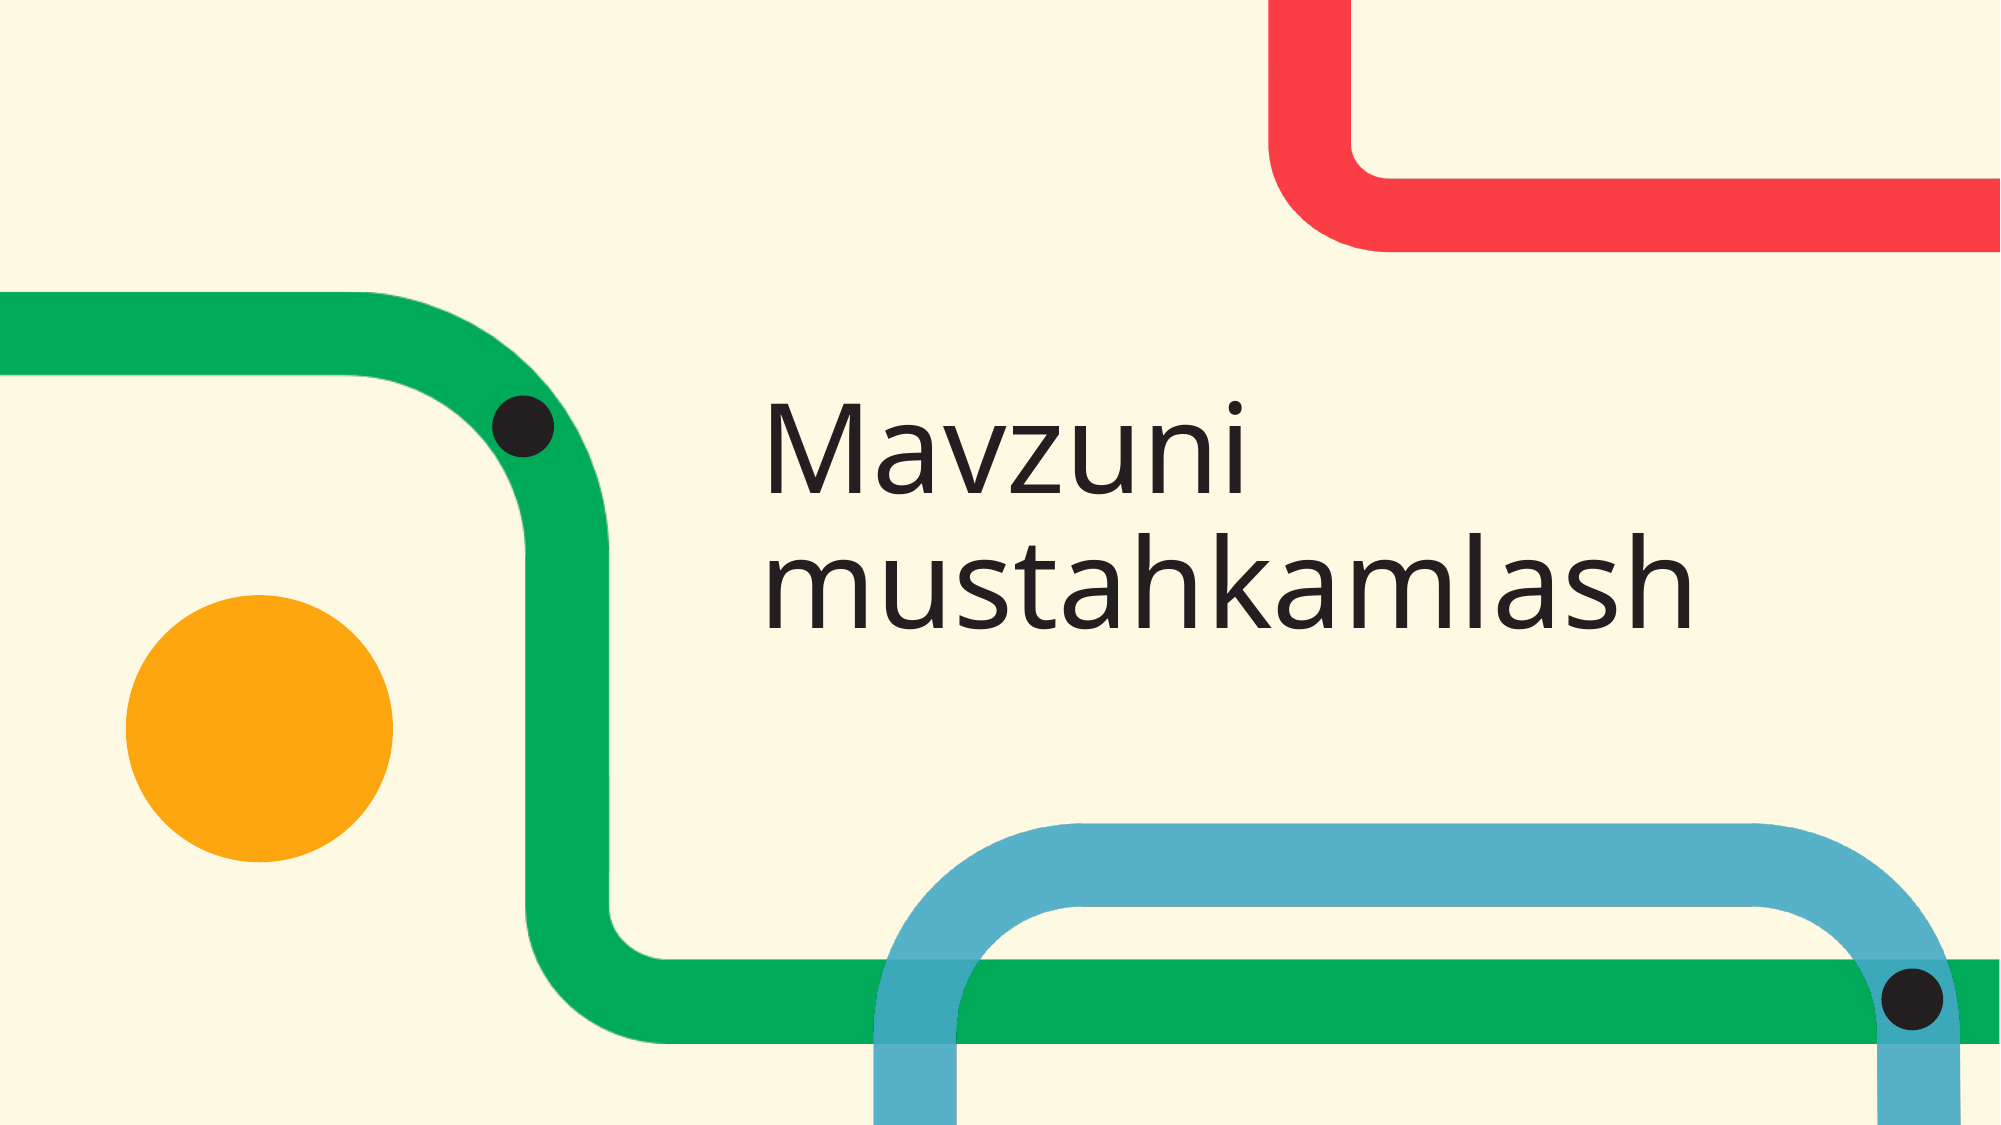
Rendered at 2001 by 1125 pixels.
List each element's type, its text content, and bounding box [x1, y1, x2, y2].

picture [1268, 0, 2000, 253]
picture [0, 291, 2000, 1125]
title Mavzuni mustahkamlash [744, 378, 1881, 777]
